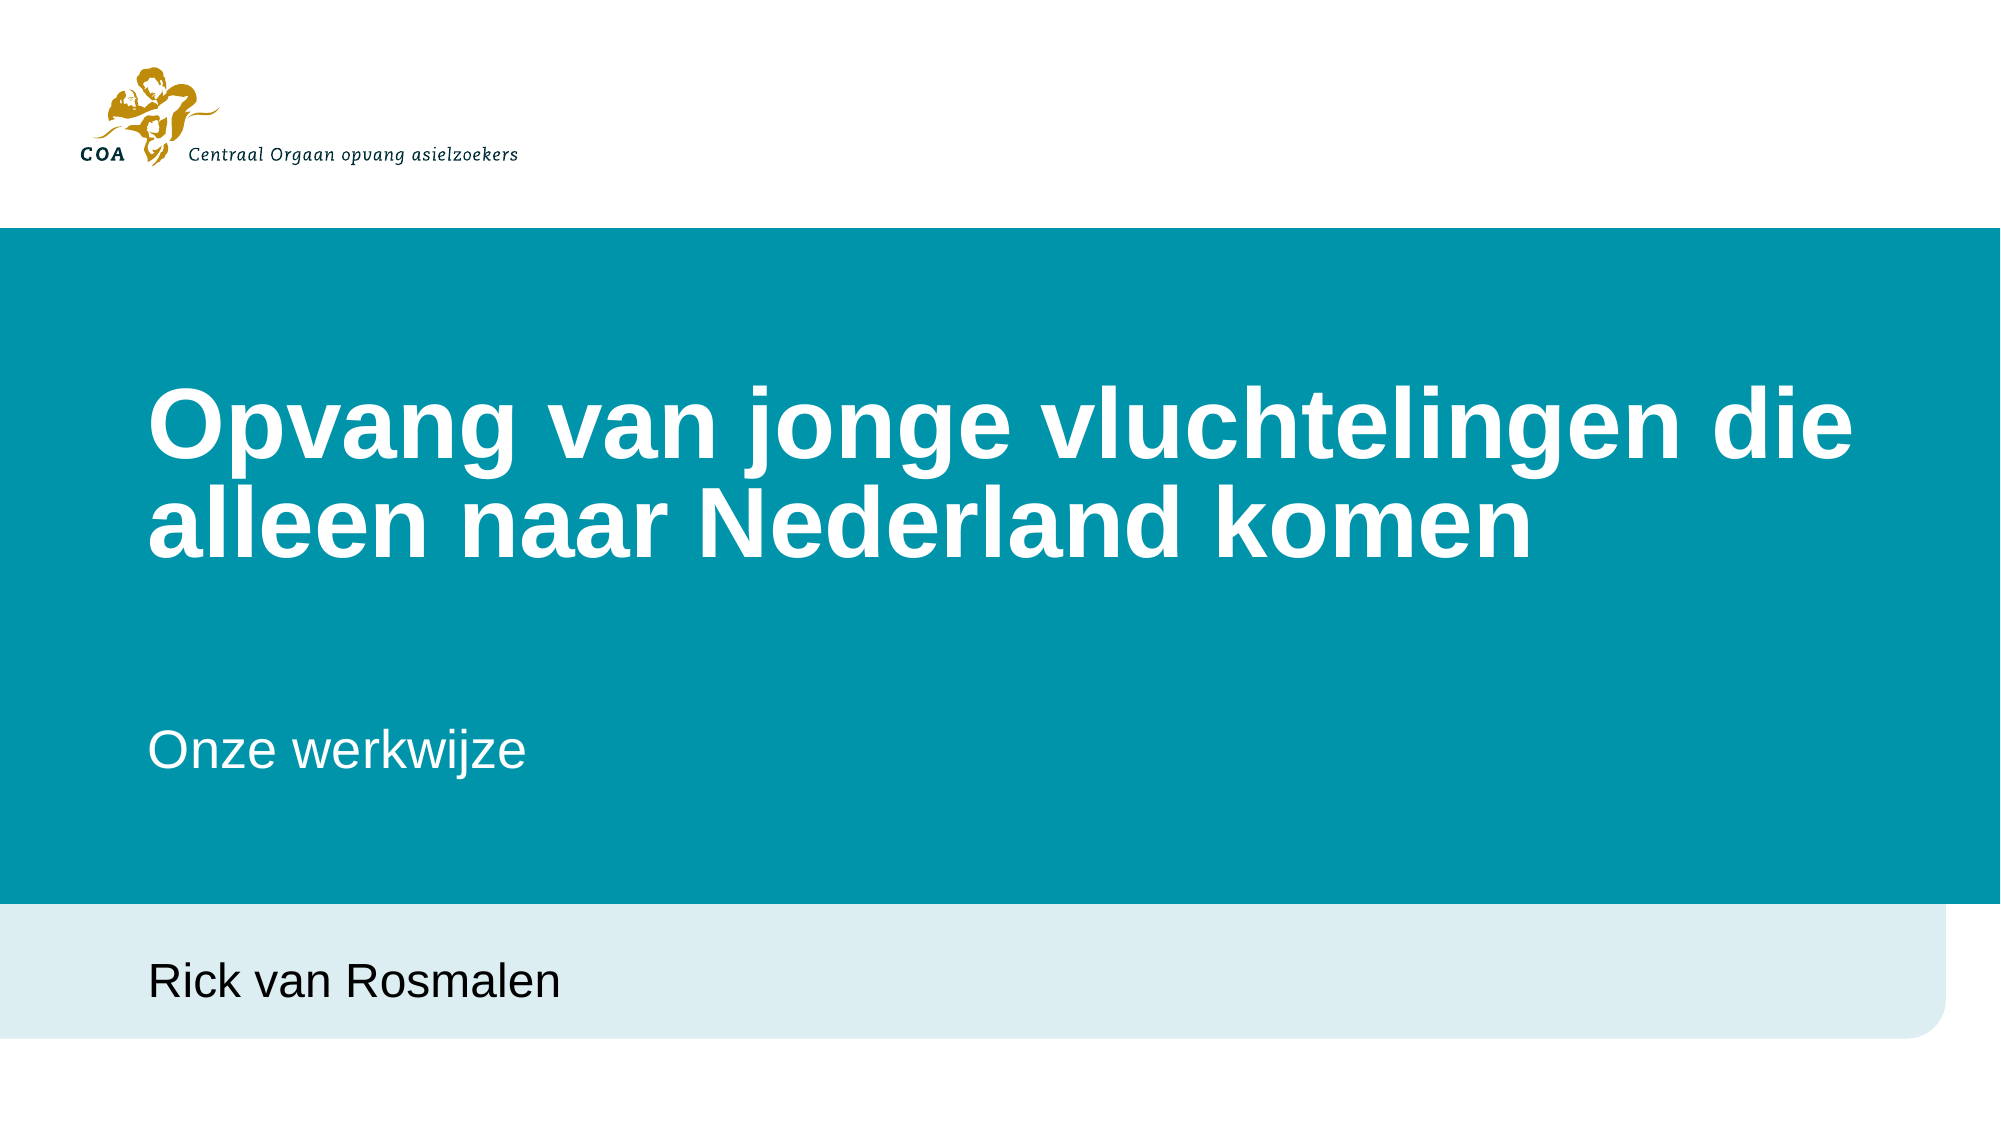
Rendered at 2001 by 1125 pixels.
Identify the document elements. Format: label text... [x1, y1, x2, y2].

title Opvang van jonge vluchtelingen die alleen naar Nederland komen [147, 380, 1884, 688]
list Rick van Rosmalen [147, 931, 1884, 1026]
subtitle Onze werkwijze [147, 697, 1884, 807]
